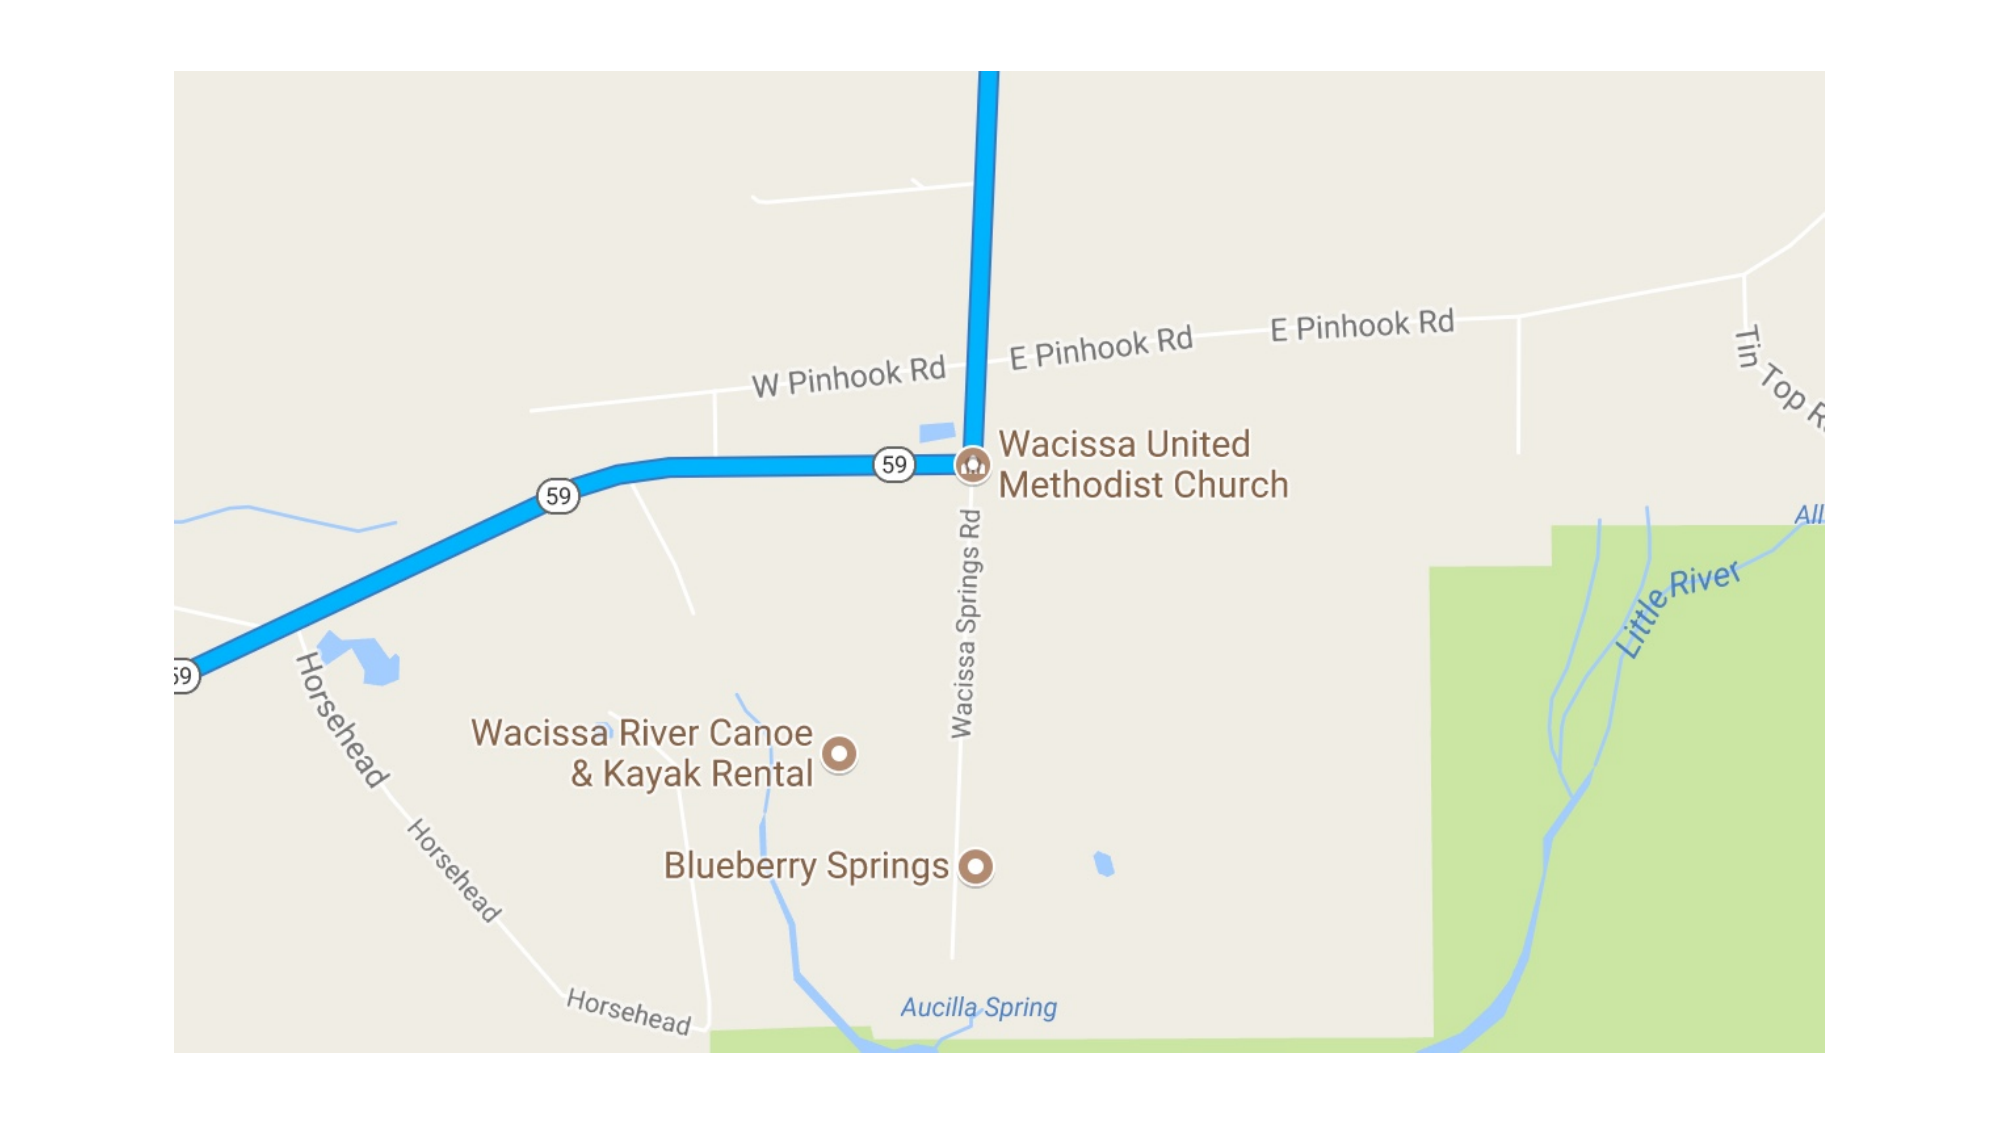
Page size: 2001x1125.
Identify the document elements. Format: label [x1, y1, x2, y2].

picture [174, 71, 1825, 1054]
